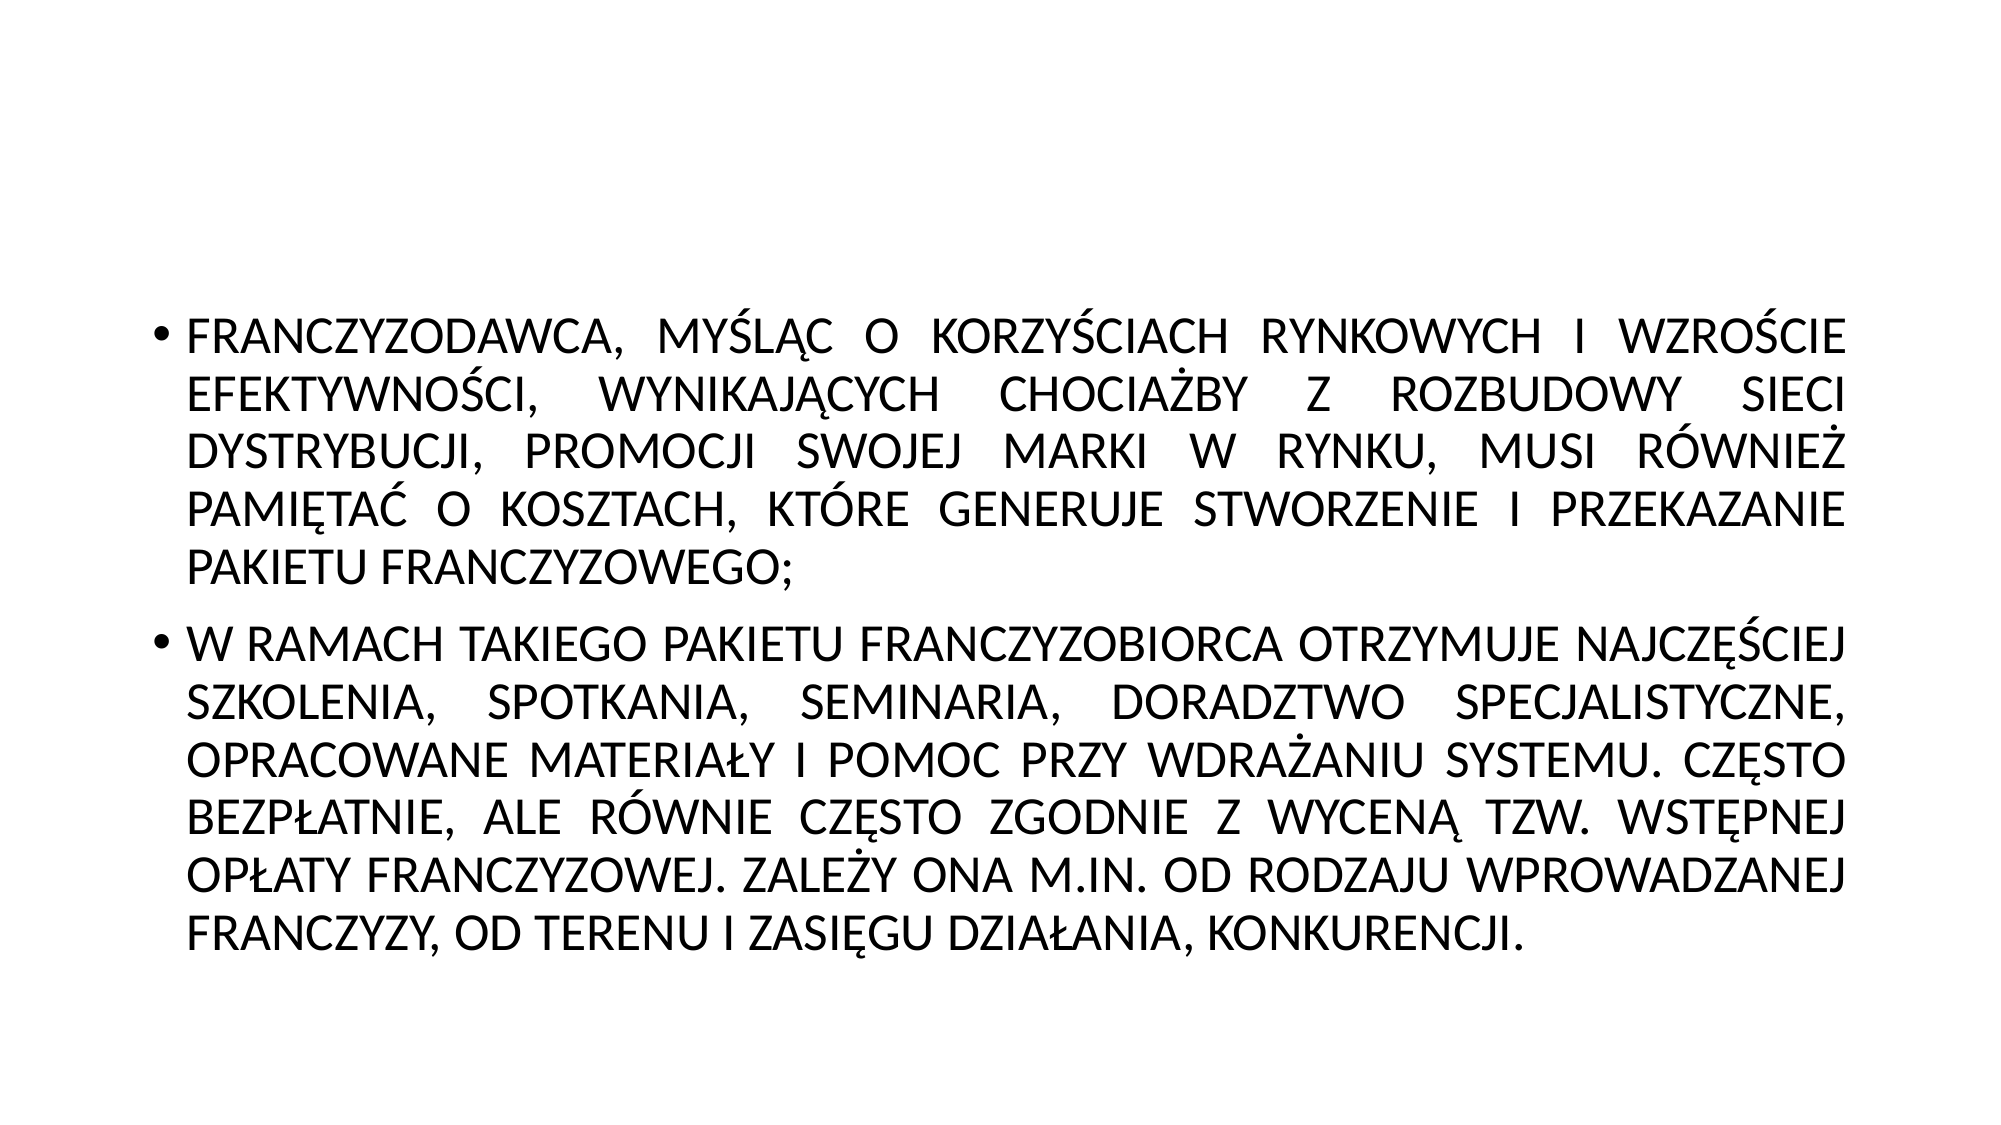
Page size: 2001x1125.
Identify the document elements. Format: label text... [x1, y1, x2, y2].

list FRANCZYZODAWCA, MYŚLĄC O KORZYŚCIACH RYNKOWYCH I WZROŚCIE EFEKTYWNOŚCI, WYNIKAJĄCYCH CHOCIAŻBY Z ROZBUDOWY SIECI DYSTRYBUCJI, PROMOCJI SWOJEJ MARKI W RYNKU, MUSI RÓWNIEŻ PAMIĘTAĆ O KOSZTACH, KTÓRE GENERUJE STWORZENIE I PRZEKAZANIE PAKIETU FRANCZYZOWEGO; W RAMACH TAKIEGO PAKIETU FRANCZYZOBIORCA OTRZYMUJE NAJCZĘŚCIEJ SZKOLENIA, SPOTKANIA, SEMINARIA, DORADZTWO SPECJALISTYCZNE, OPRACOWANE MATERIAŁY I POMOC PRZY WDRAŻANIU SYSTEMU. CZĘSTO BEZPŁATNIE, ALE RÓWNIE CZĘSTO ZGODNIE Z WYCENĄ TZW. WSTĘPNEJ OPŁATY FRANCZYZOWEJ. ZALEŻY ONA M.IN. OD RODZAJU WPROWADZANEJ FRANCZYZY, OD TERENU I ZASIĘGU DZIAŁANIA, KONKURENCJI. [137, 299, 1863, 1014]
